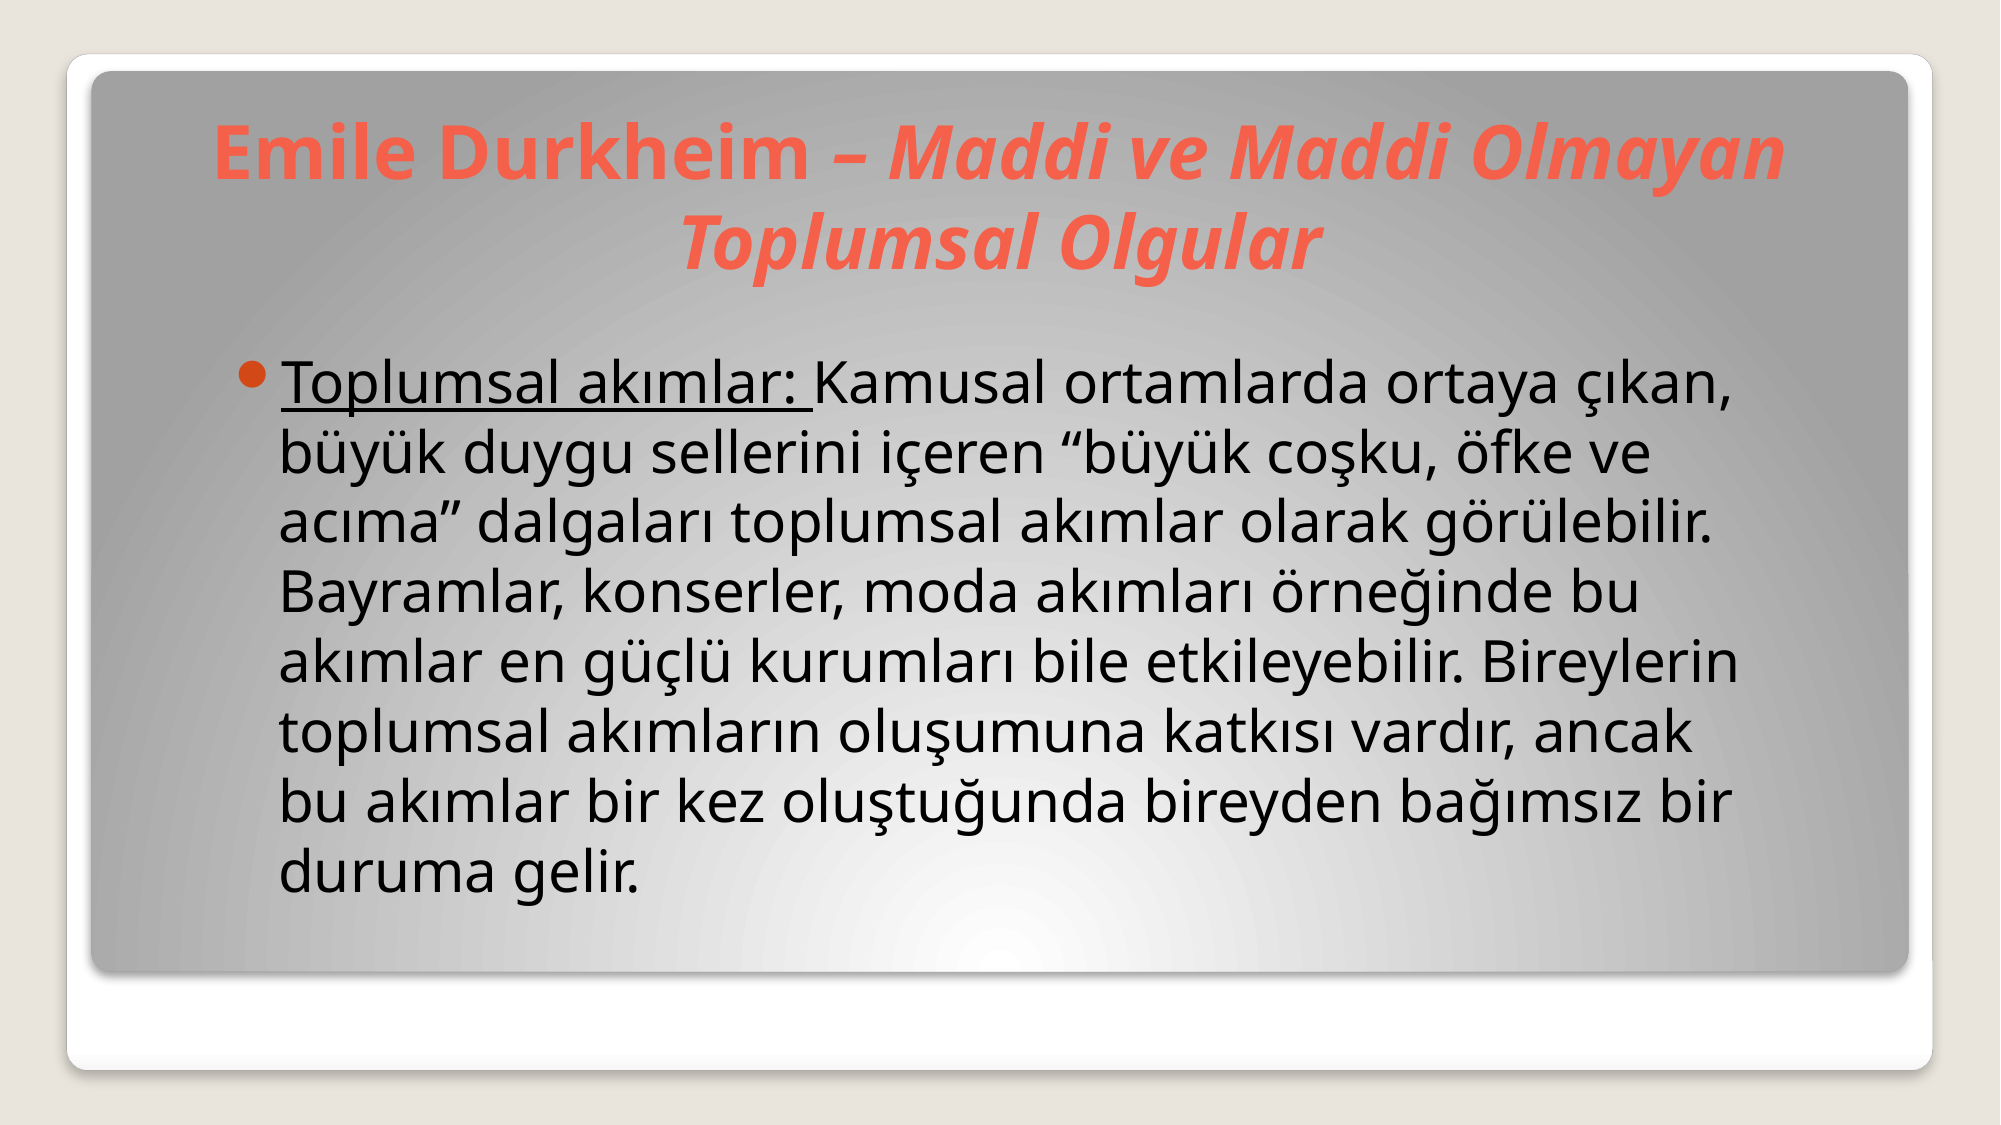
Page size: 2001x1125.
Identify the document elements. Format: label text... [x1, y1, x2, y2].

list Toplumsal akımlar: Kamusal ortamlarda ortaya çıkan, büyük duygu sellerini içeren “büyük coşku, öfke ve acıma” dalgaları toplumsal akımlar olarak görülebilir. Bayramlar, konserler, moda akımları örneğinde bu akımlar en güçlü kurumları bile etkileyebilir. Bireylerin toplumsal akımların oluşumuna katkısı vardır, ancak bu akımlar bir kez oluştuğunda bireyden bağımsız bir duruma gelir. [204, 329, 1775, 1007]
title Emile Durkheim – Maddi ve Maddi Olmayan Toplumsal Olgular [137, 74, 1863, 293]
